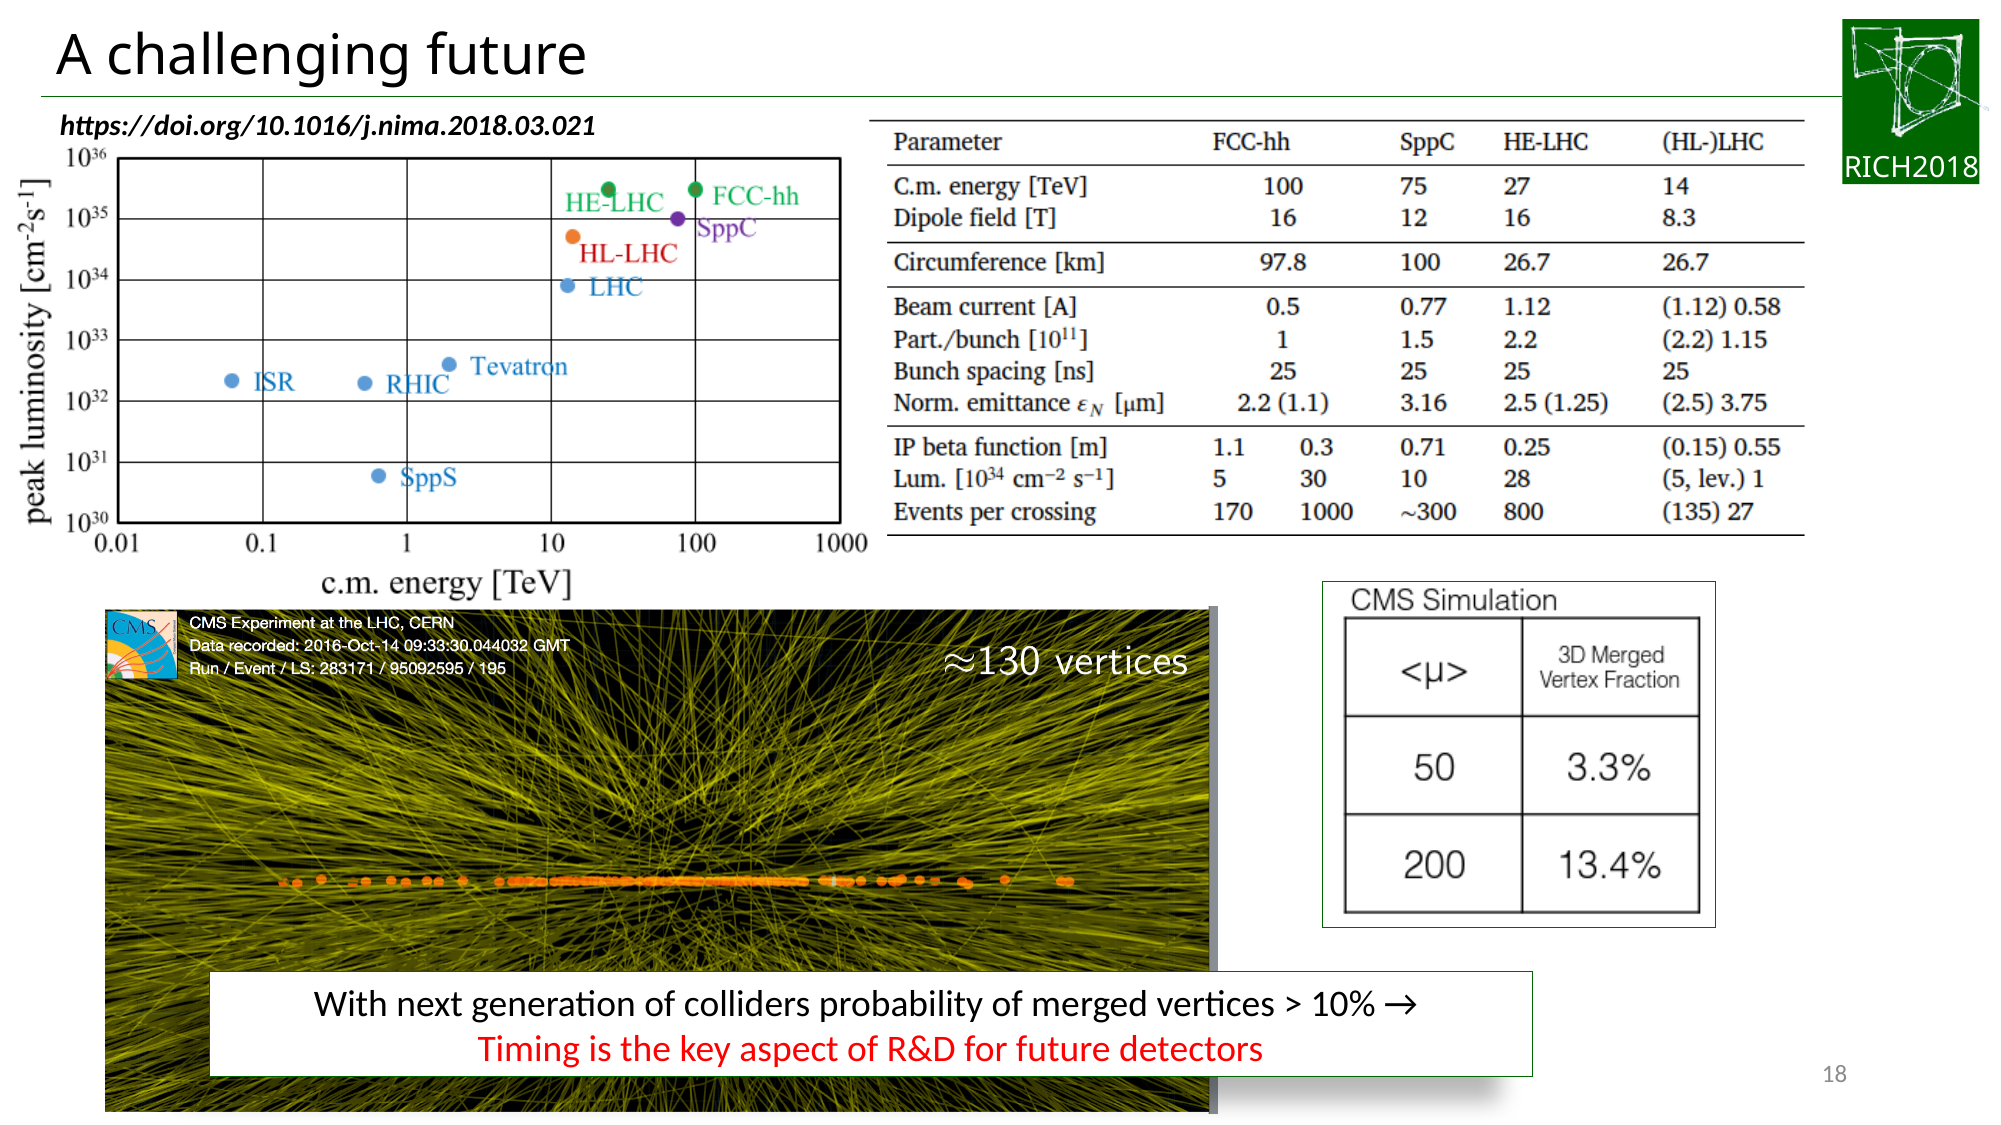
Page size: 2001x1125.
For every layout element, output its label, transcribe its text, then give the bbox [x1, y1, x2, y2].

picture [1322, 581, 1716, 928]
text_box https://doi.org/10.1016/j.nima.2018.03.021 [45, 98, 612, 130]
text_box With next generation of colliders probability of merged vertices > 10% → Timing is the key aspect of R&D for future detectors [1218, 971, 1533, 1077]
title A challenging future [41, 19, 1767, 95]
picture [105, 606, 1218, 1114]
picture [7, 113, 1832, 605]
slide_number 18 [1412, 1042, 1863, 1103]
picture [1845, 18, 1993, 141]
